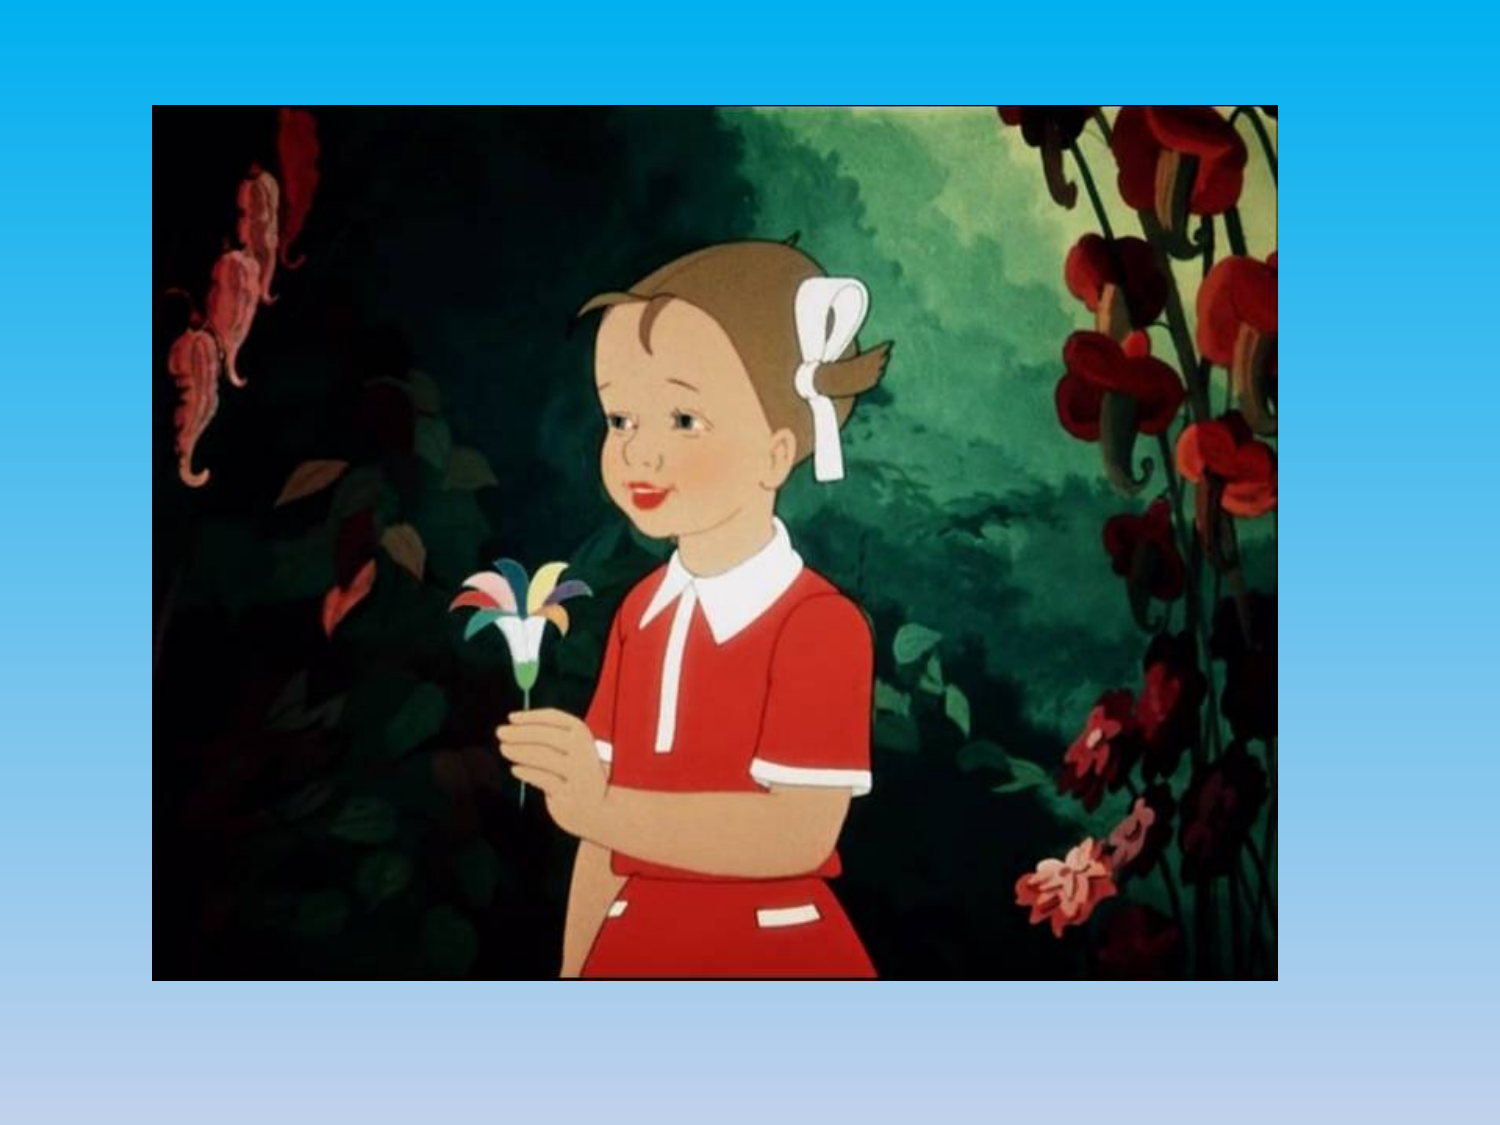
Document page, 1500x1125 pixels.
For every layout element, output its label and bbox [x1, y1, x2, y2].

picture [152, 106, 1278, 981]
